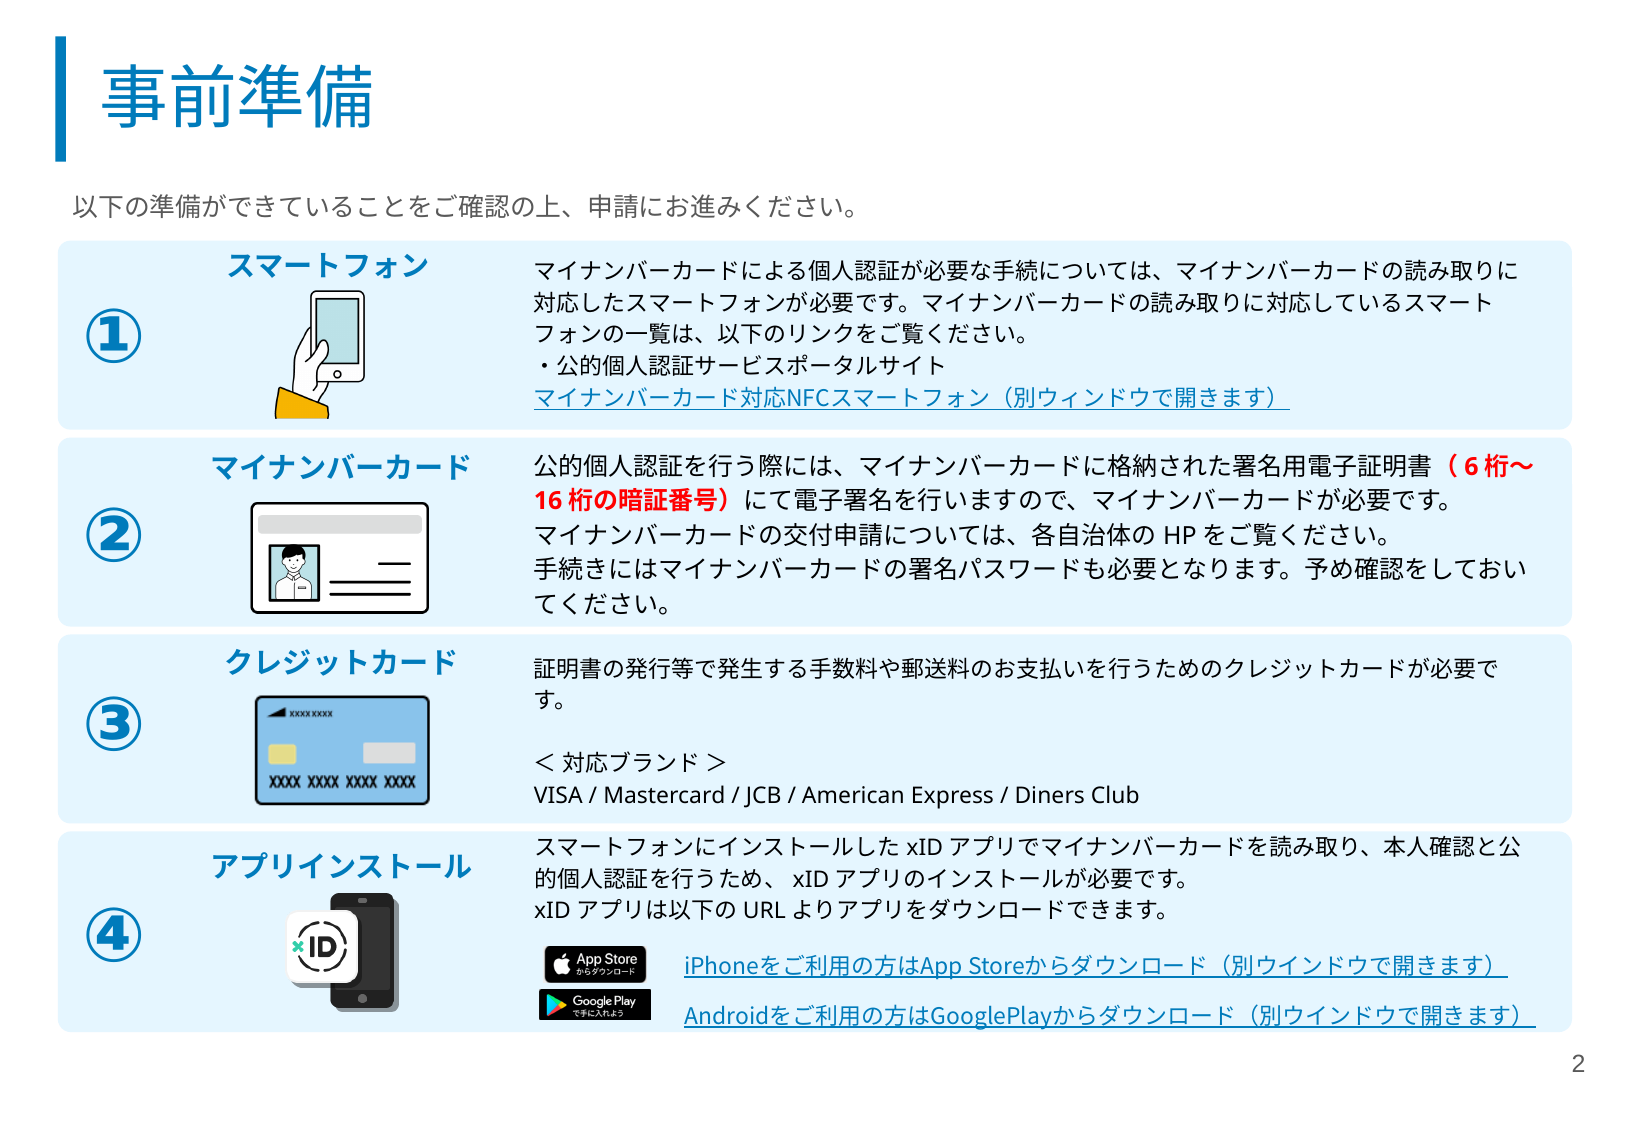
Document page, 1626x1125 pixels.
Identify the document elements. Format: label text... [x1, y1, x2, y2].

text_box 以下の準備ができていることをご確認の上、申請にお進みください。 [55, 175, 1570, 241]
picture [538, 988, 651, 1021]
text_box 公的個人認証を行う際には、マイナンバーカードに格納された署名用電子証明書（6桁～16桁の暗証番号）にて電子署名を行いますので、マイナンバーカードが必要です。 マイナンバーカードの交付申請については、各自治体のHPをご覧ください。 手続きにはマイナンバーカードの署名パスワードも必要となります。予め確認をしておいてください。 [57, 437, 1573, 627]
text_box ① [82, 287, 155, 378]
slide_number 2 [1505, 1019, 1604, 1106]
picture [259, 893, 423, 1012]
text_box マイナンバーカードによる個人認証が必要な手続については、マイナンバーカードの読み取りに対応したスマートフォンが必要です。マイナンバーカードの読み取りに対応しているスマートフォンの一覧は、以下のリンクをご覧ください。 ・公的個人認証サービスポータルサイト マイナンバーカード対応NFCスマートフォン（別ウィンドウで開きます） [57, 240, 1573, 430]
text_box スマートフォンにインストールしたxIDアプリでマイナンバーカードを読み取り、本人確認と公的個人認証を行うため、xIDアプリのインストールが必要です。 xIDアプリは以下のURLよりアプリをダウンロードできます。 iPhoneをご利用の方はApp Storeからダウンロード（別ウインドウで開きます） Androidをご利用の方はGooglePlayからダウンロード（別ウインドウで開きます） [57, 831, 1573, 1033]
text_box 証明書の発行等で発生する手数料や郵送料のお支払いを行うためのクレジットカードが必要です。 ＜ 対応ブランド ＞ VISA / Mastercard / JCB / American Express / Diners Club [57, 634, 1573, 824]
text_box ② [82, 486, 155, 577]
text_box ③ [82, 675, 155, 766]
title 事前準備 [81, 36, 1597, 162]
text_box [241, 488, 441, 617]
text_box スマートフォン [167, 247, 489, 283]
picture [248, 685, 435, 811]
text_box クレジットカード [167, 643, 516, 679]
text_box アプリインストール [167, 848, 516, 884]
text_box マイナンバーカード [167, 448, 516, 485]
text_box ④ [82, 886, 155, 977]
picture [543, 946, 647, 983]
picture [270, 288, 369, 421]
